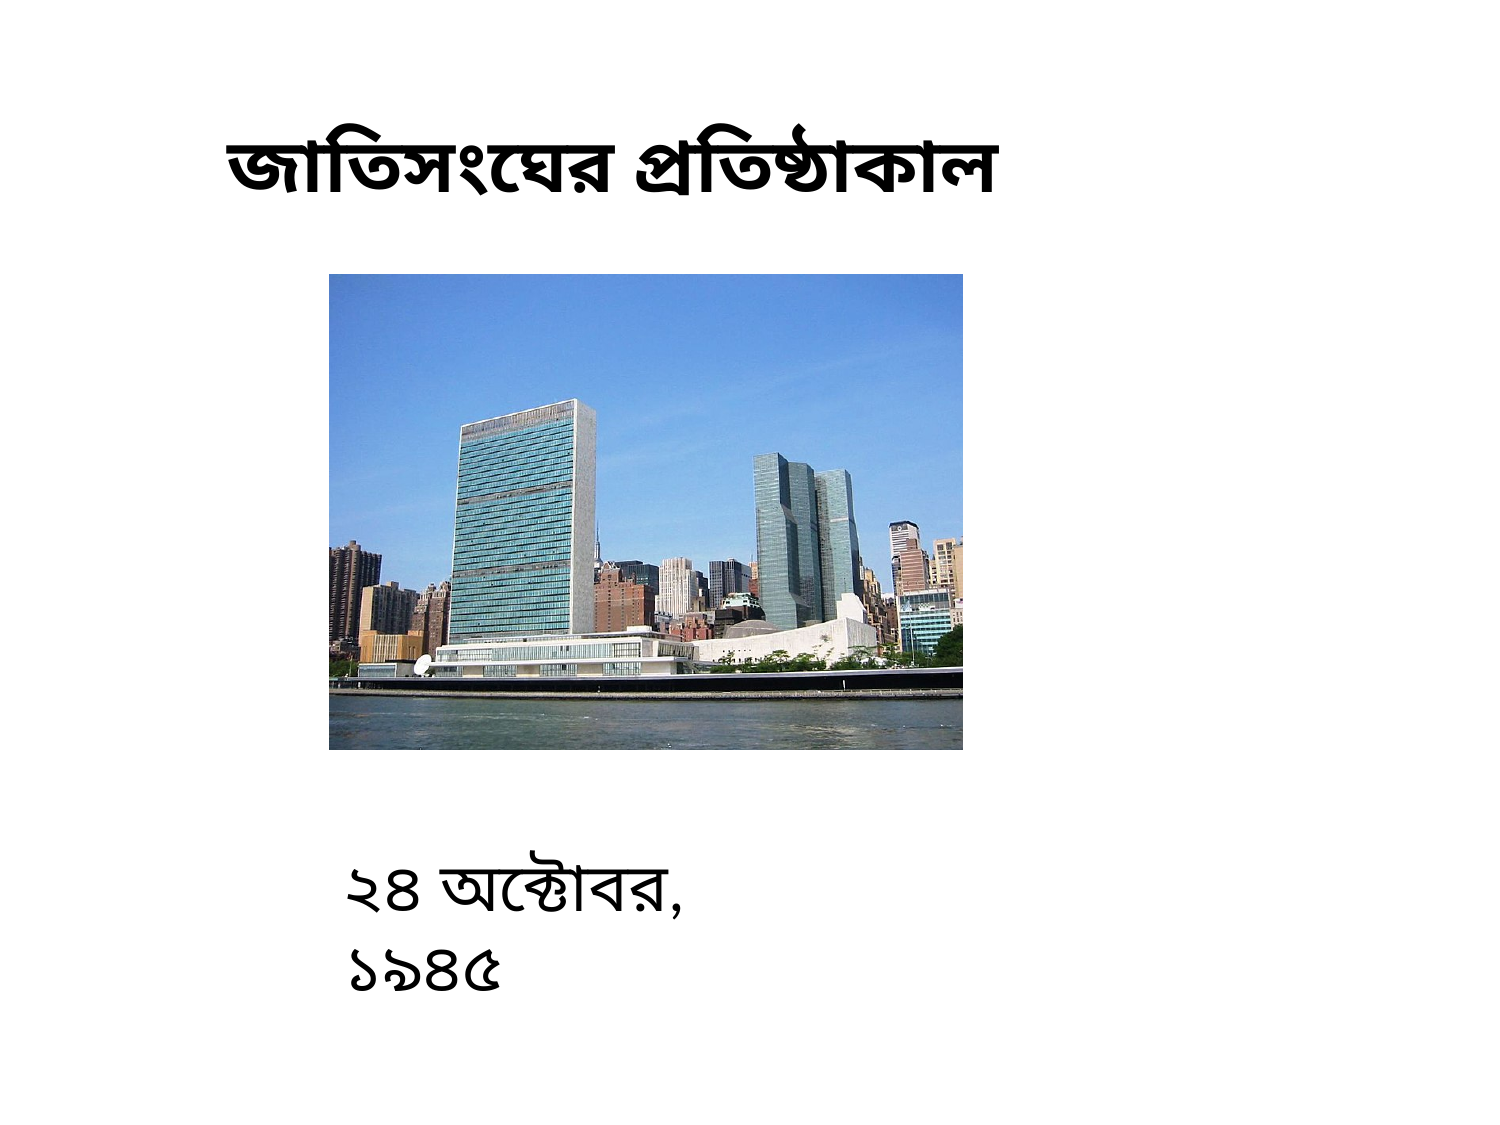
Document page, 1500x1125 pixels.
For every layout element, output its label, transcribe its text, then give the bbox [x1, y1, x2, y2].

text_box ২৪ অক্টোবর, ১৯৪৫ [329, 837, 863, 1013]
text_box জাতিসংঘের প্রতিষ্ঠাকাল [212, 110, 1038, 216]
picture [328, 274, 963, 751]
